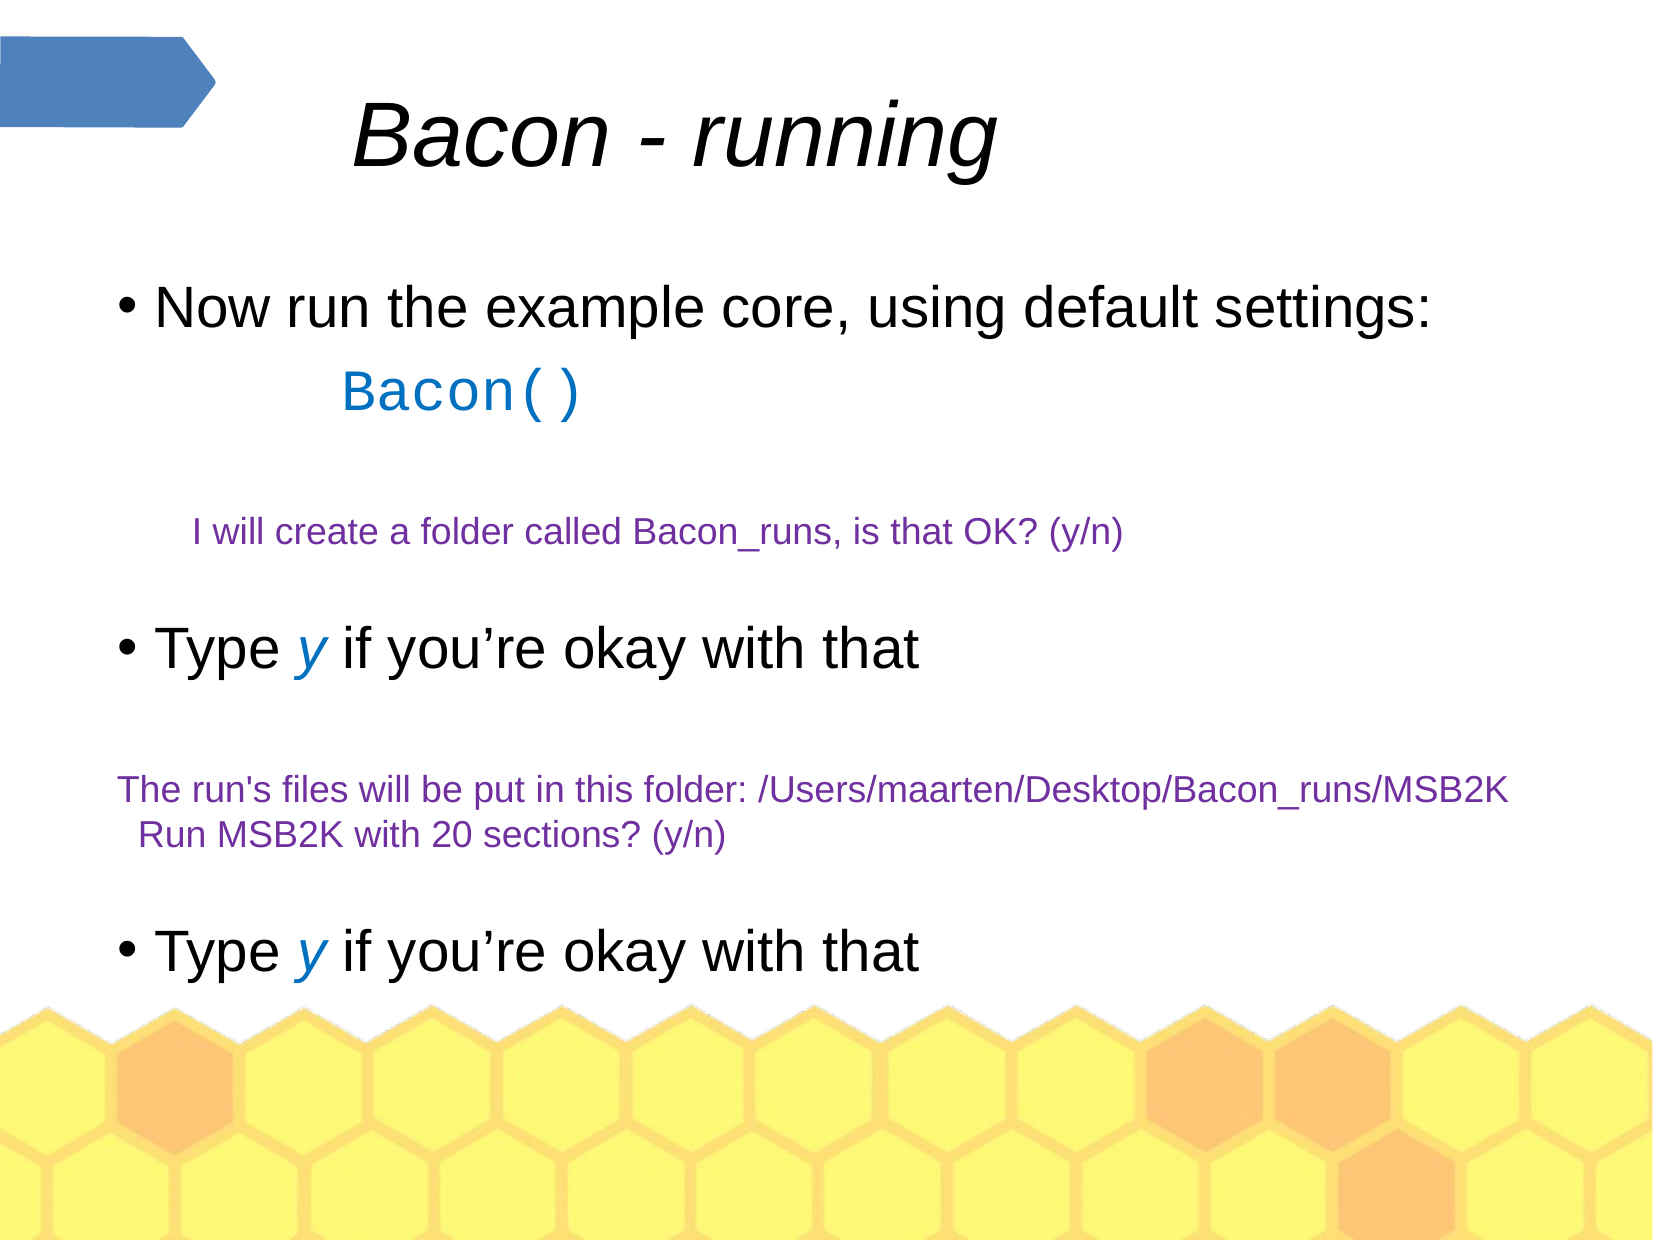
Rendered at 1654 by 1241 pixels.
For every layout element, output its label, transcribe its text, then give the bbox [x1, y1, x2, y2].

text_box Now run the example core, using default settings: Bacon() I will create a folder called Bacon_runs, is that OK? (y/n) Type y if you’re okay with that The run's files will be put in this folder: /Users/maarten/Desktop/Bacon_runs/MSB2K Run MSB2K with 20 sections? (y/n) Type y if you’re okay with that [116, 276, 1560, 960]
picture [0, 1001, 1653, 1240]
text_box Bacon - running [351, 21, 1560, 253]
